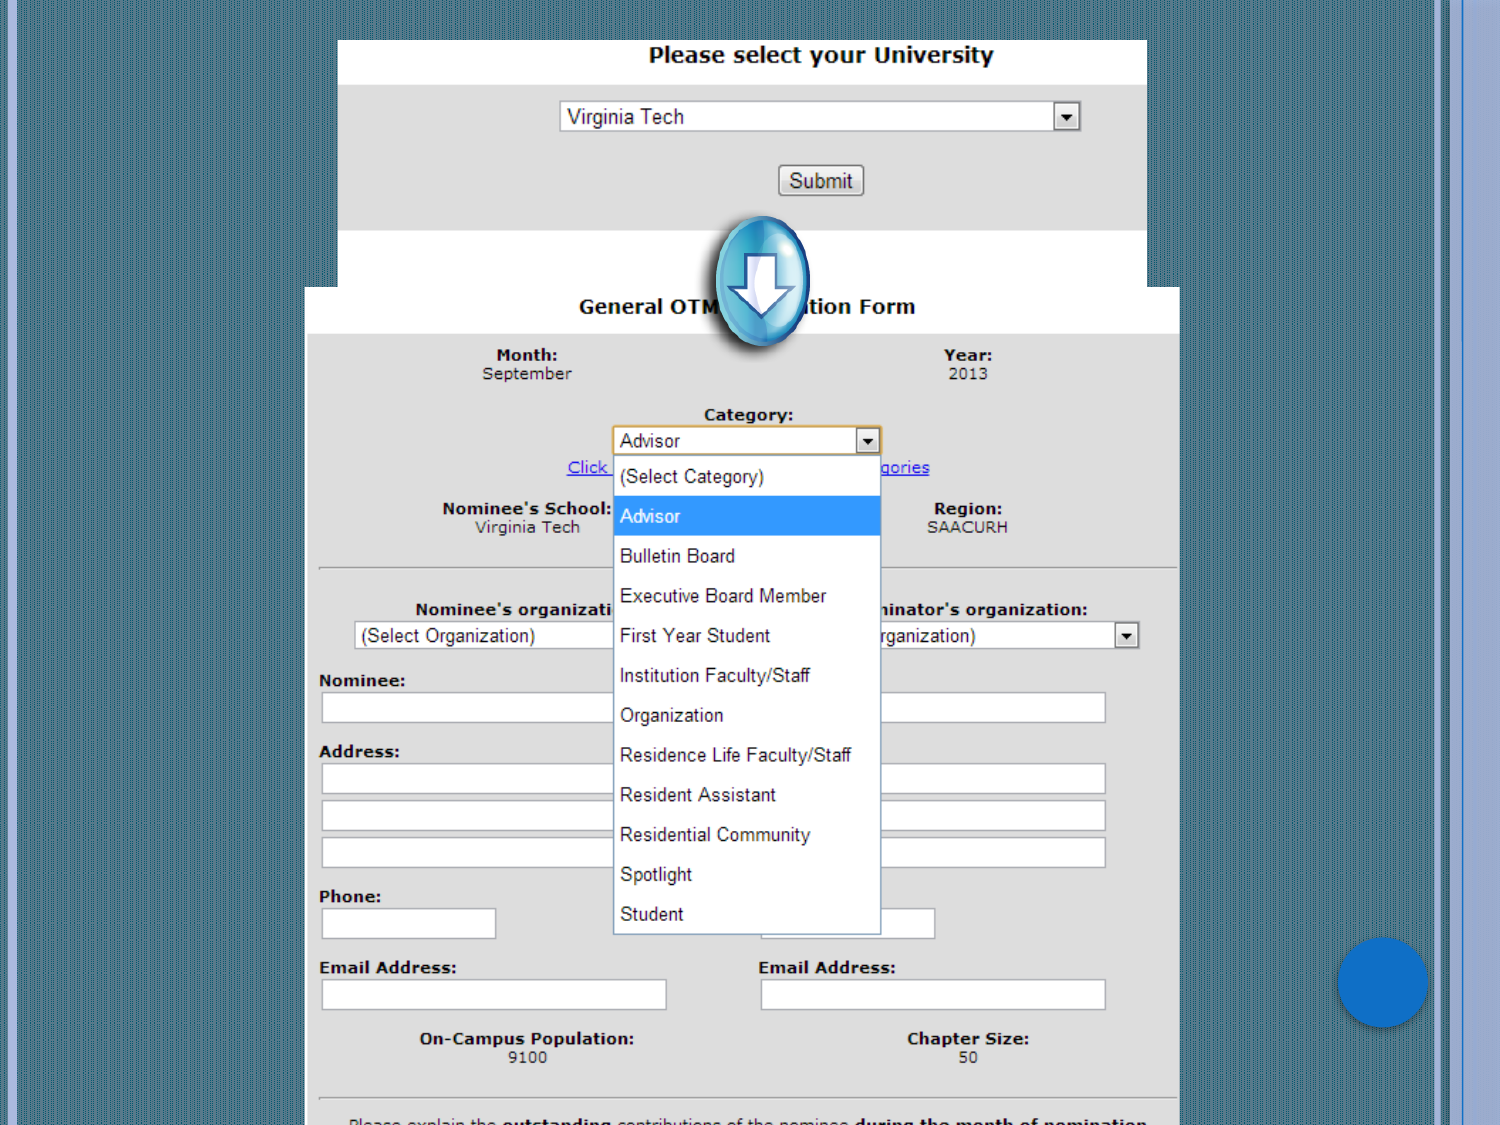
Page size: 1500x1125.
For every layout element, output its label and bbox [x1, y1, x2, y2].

picture [305, 40, 1179, 1125]
